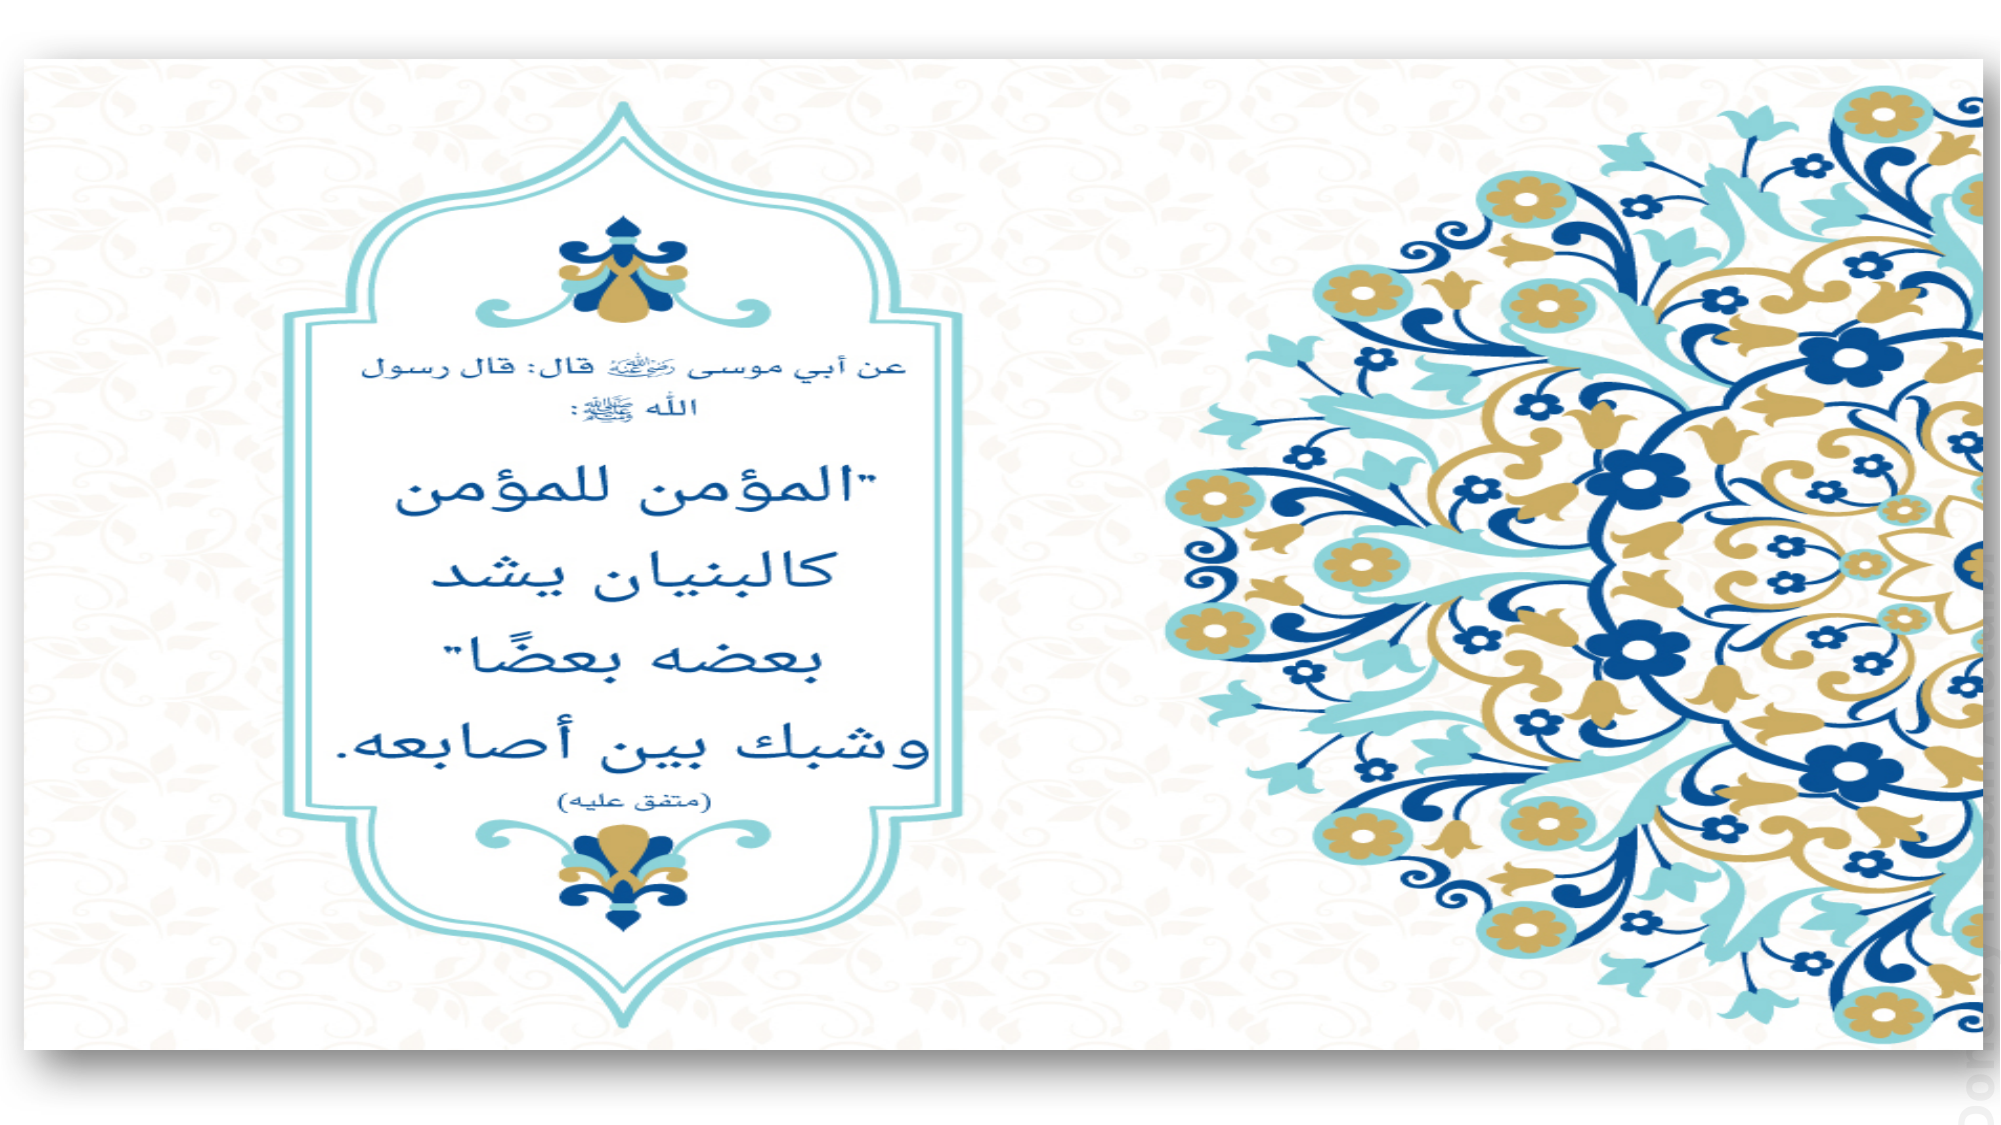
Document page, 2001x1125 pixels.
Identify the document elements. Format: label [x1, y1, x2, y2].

picture [23, 59, 1984, 1050]
